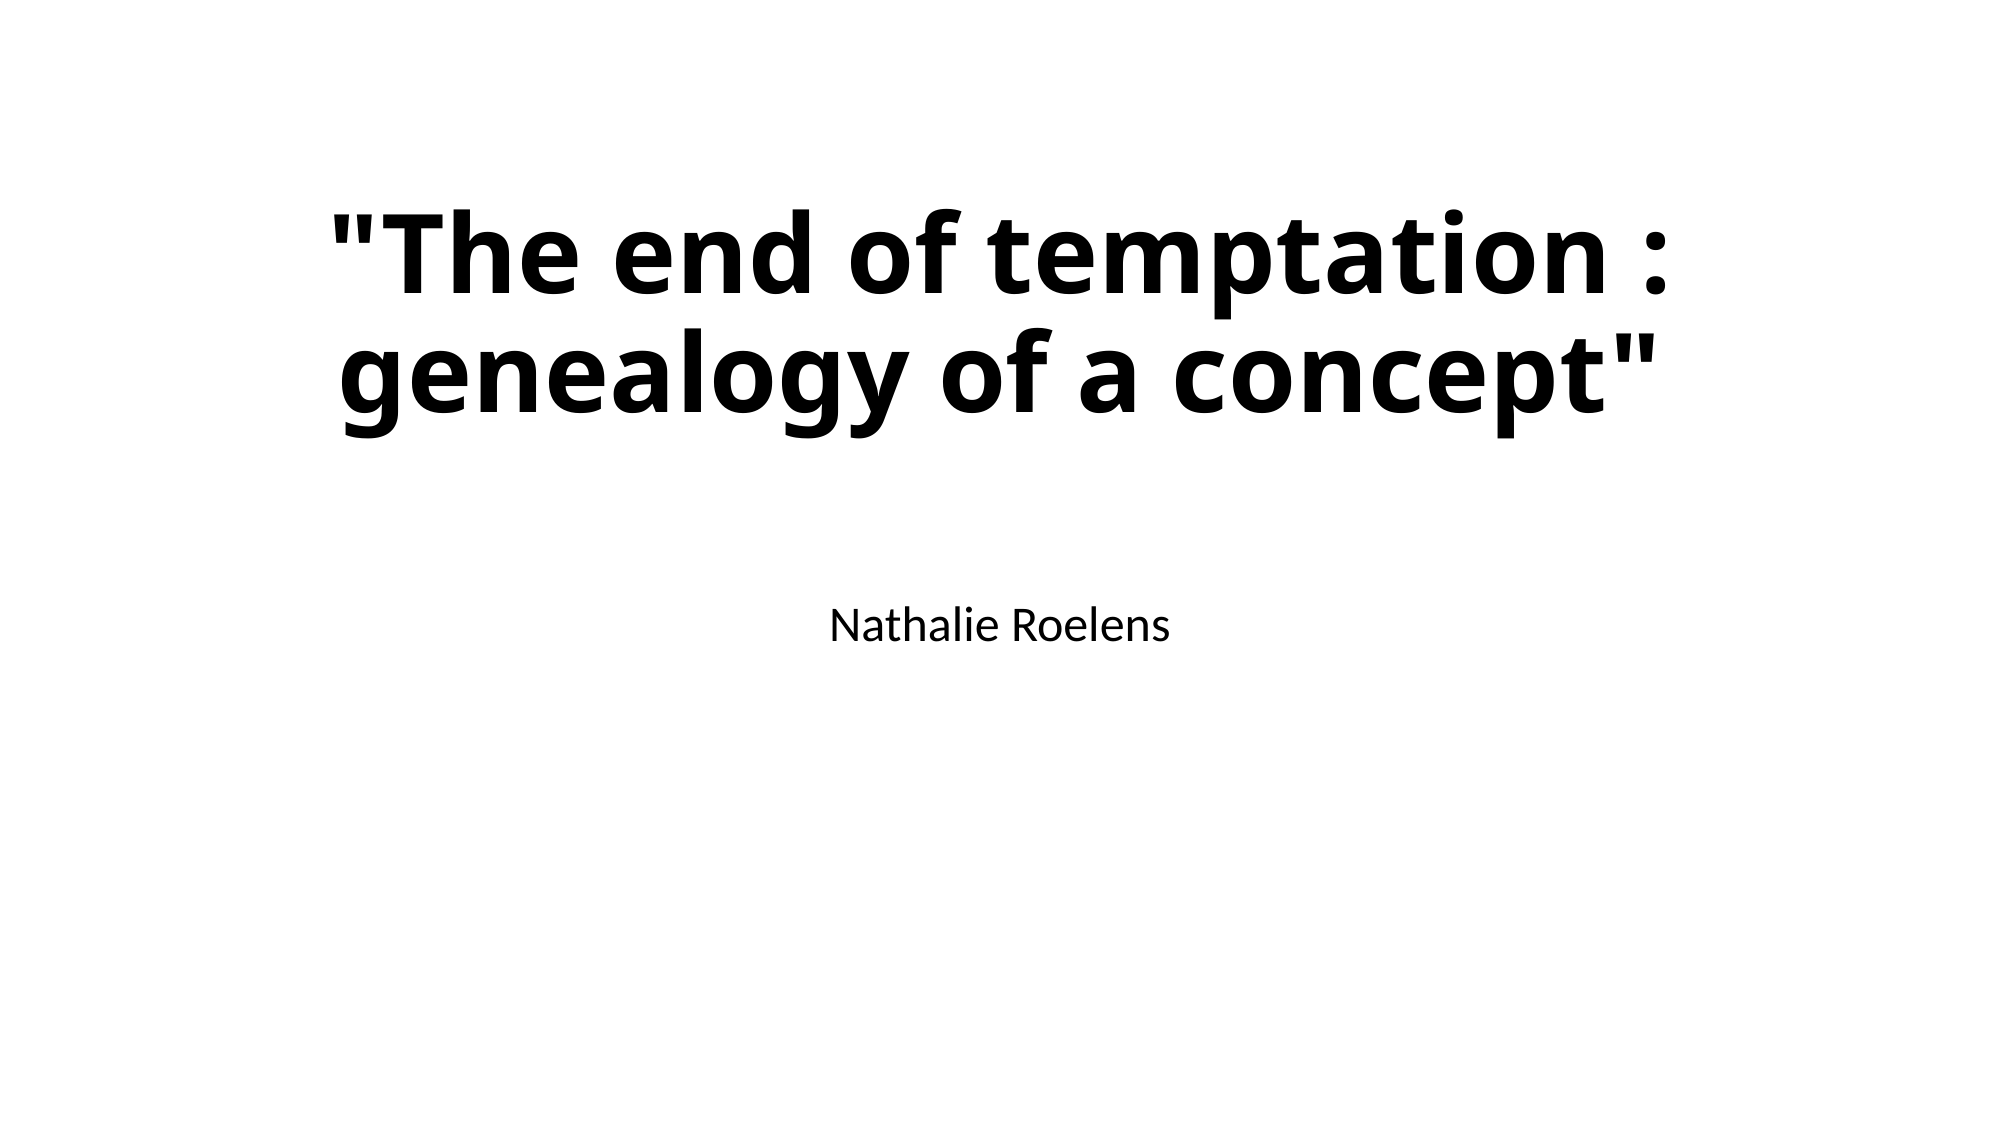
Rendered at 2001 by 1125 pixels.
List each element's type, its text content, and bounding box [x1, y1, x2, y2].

title "The end of temptation : genealogy of a concept" [249, 184, 1750, 576]
subtitle Nathalie Roelens [249, 590, 1750, 863]
